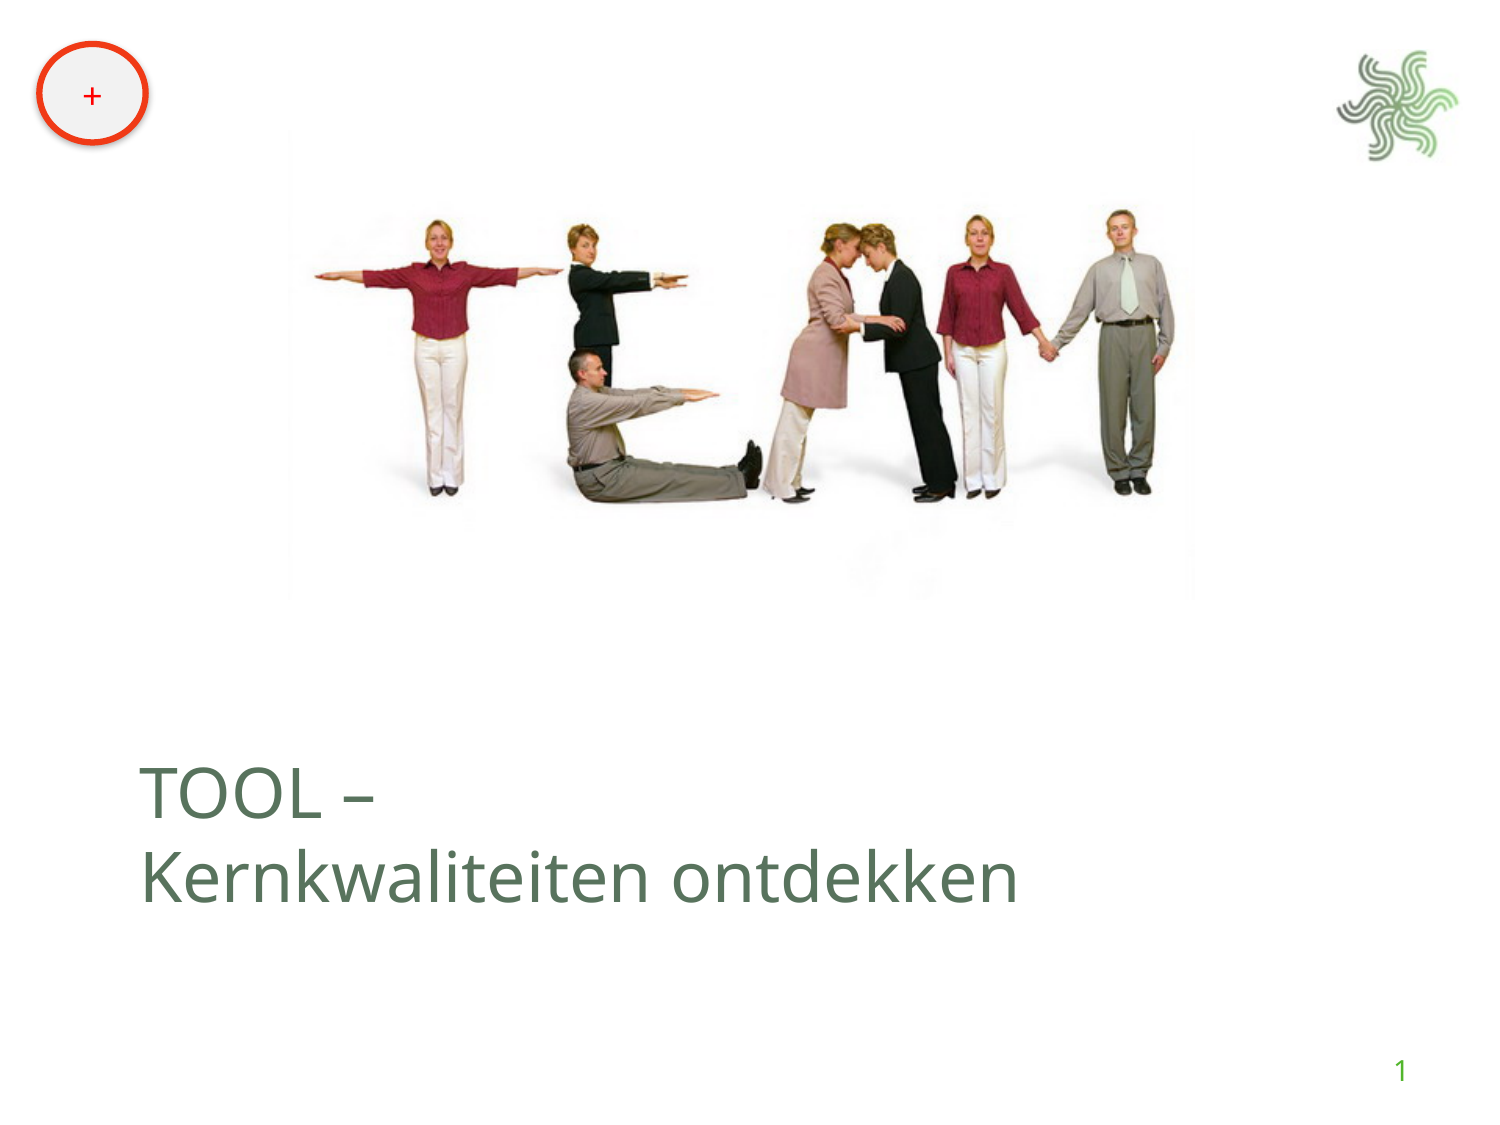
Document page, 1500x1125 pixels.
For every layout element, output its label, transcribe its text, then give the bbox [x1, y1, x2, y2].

title TOOL – Kernkwaliteiten ontdekken [124, 738, 1359, 926]
slide_number 1 [1074, 1042, 1426, 1103]
picture [1332, 49, 1463, 166]
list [287, 130, 1195, 600]
text_box + [38, 43, 147, 144]
